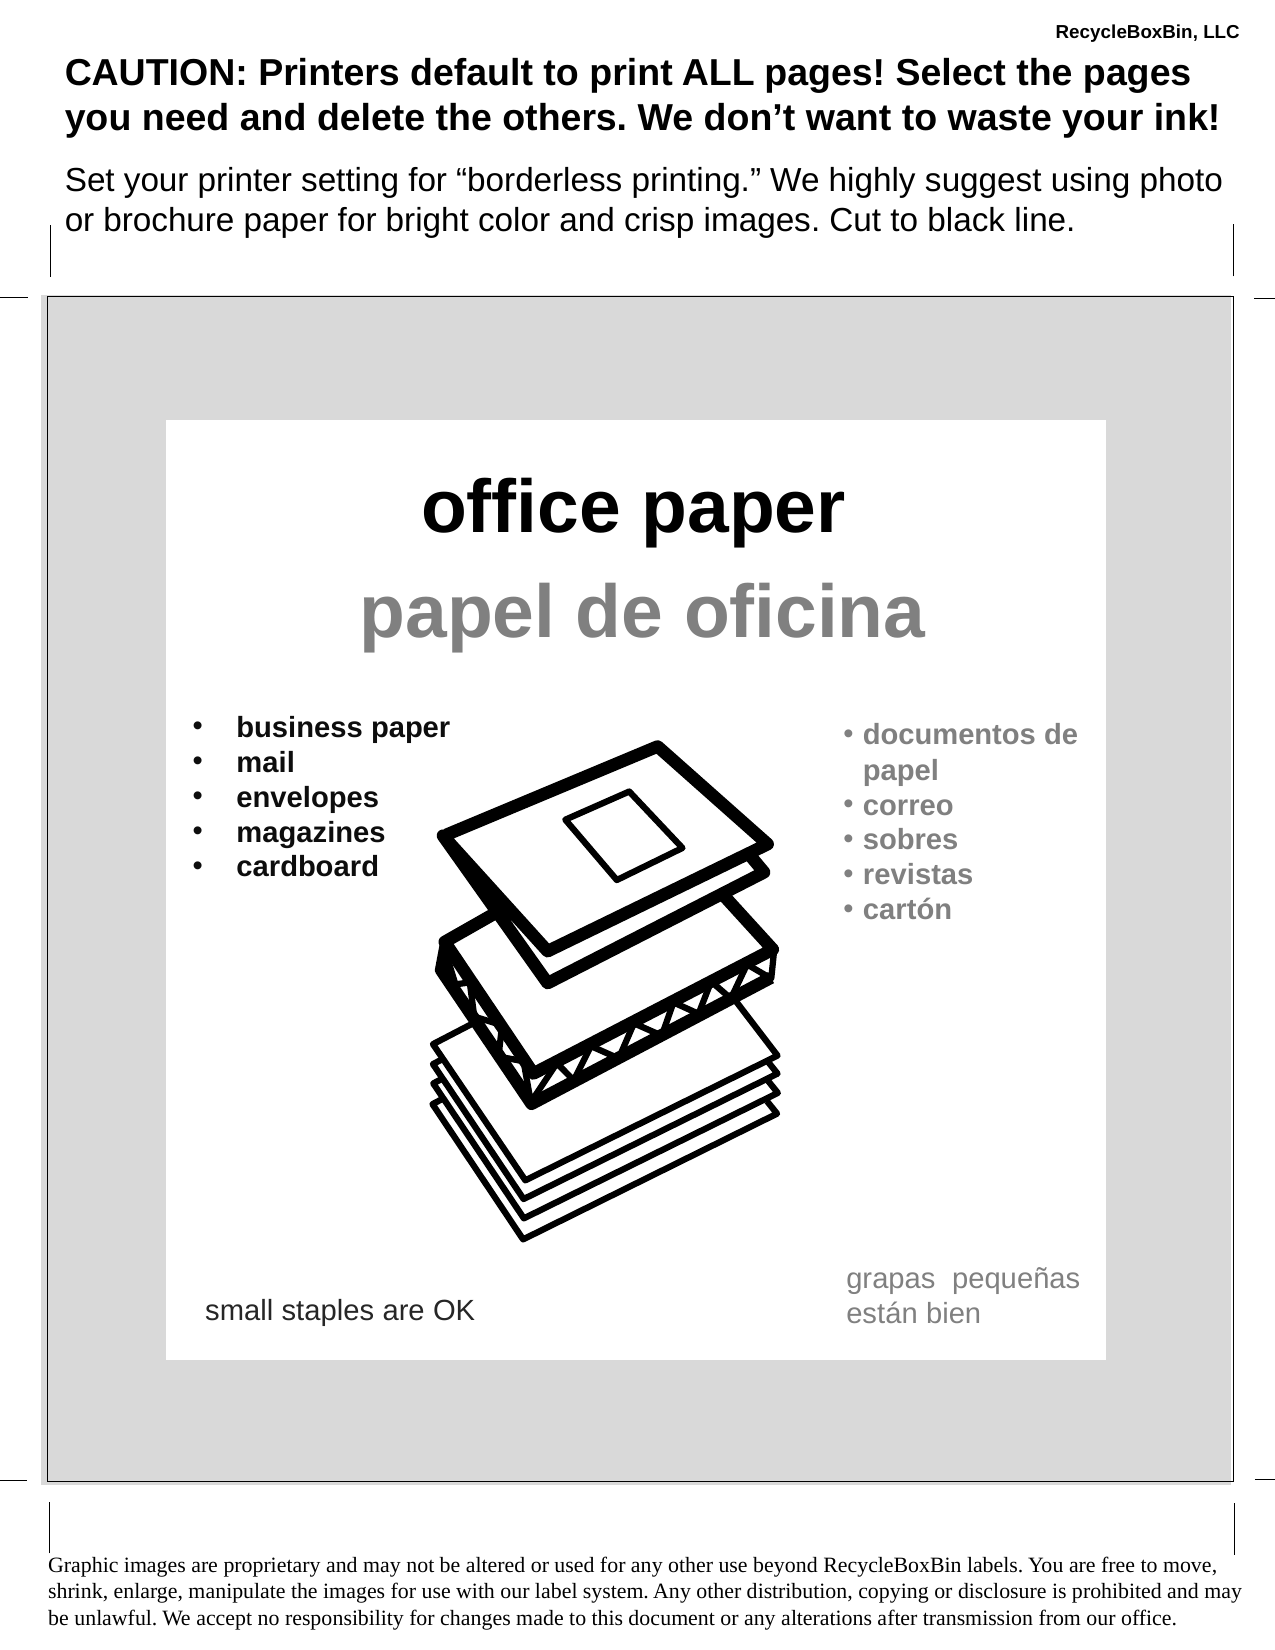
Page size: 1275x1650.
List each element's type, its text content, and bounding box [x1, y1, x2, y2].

text_box CAUTION: Printers default to print ALL pages! Select the pages you need and delete the others. We don’t want to waste your ink! Set your printer setting for “borderless printing.” We highly suggest using photo or brochure paper for bright color and crisp images. Cut to black line. [50, 40, 1241, 246]
text_box [47, 296, 1234, 1482]
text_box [432, 746, 779, 1240]
text_box Graphic images are proprietary and may not be altered or used for any other use beyond RecycleBoxBin labels. You are free to move, shrink, enlarge, manipulate the images for use with our label system. Any other distribution, copying or disclosure is prohibited and may be unlawful. We accept no responsibility for changes made to this document or any alterations after transmission from our office. [33, 1543, 1260, 1637]
title RecycleBoxBin, LLC [1022, 1, 1274, 61]
